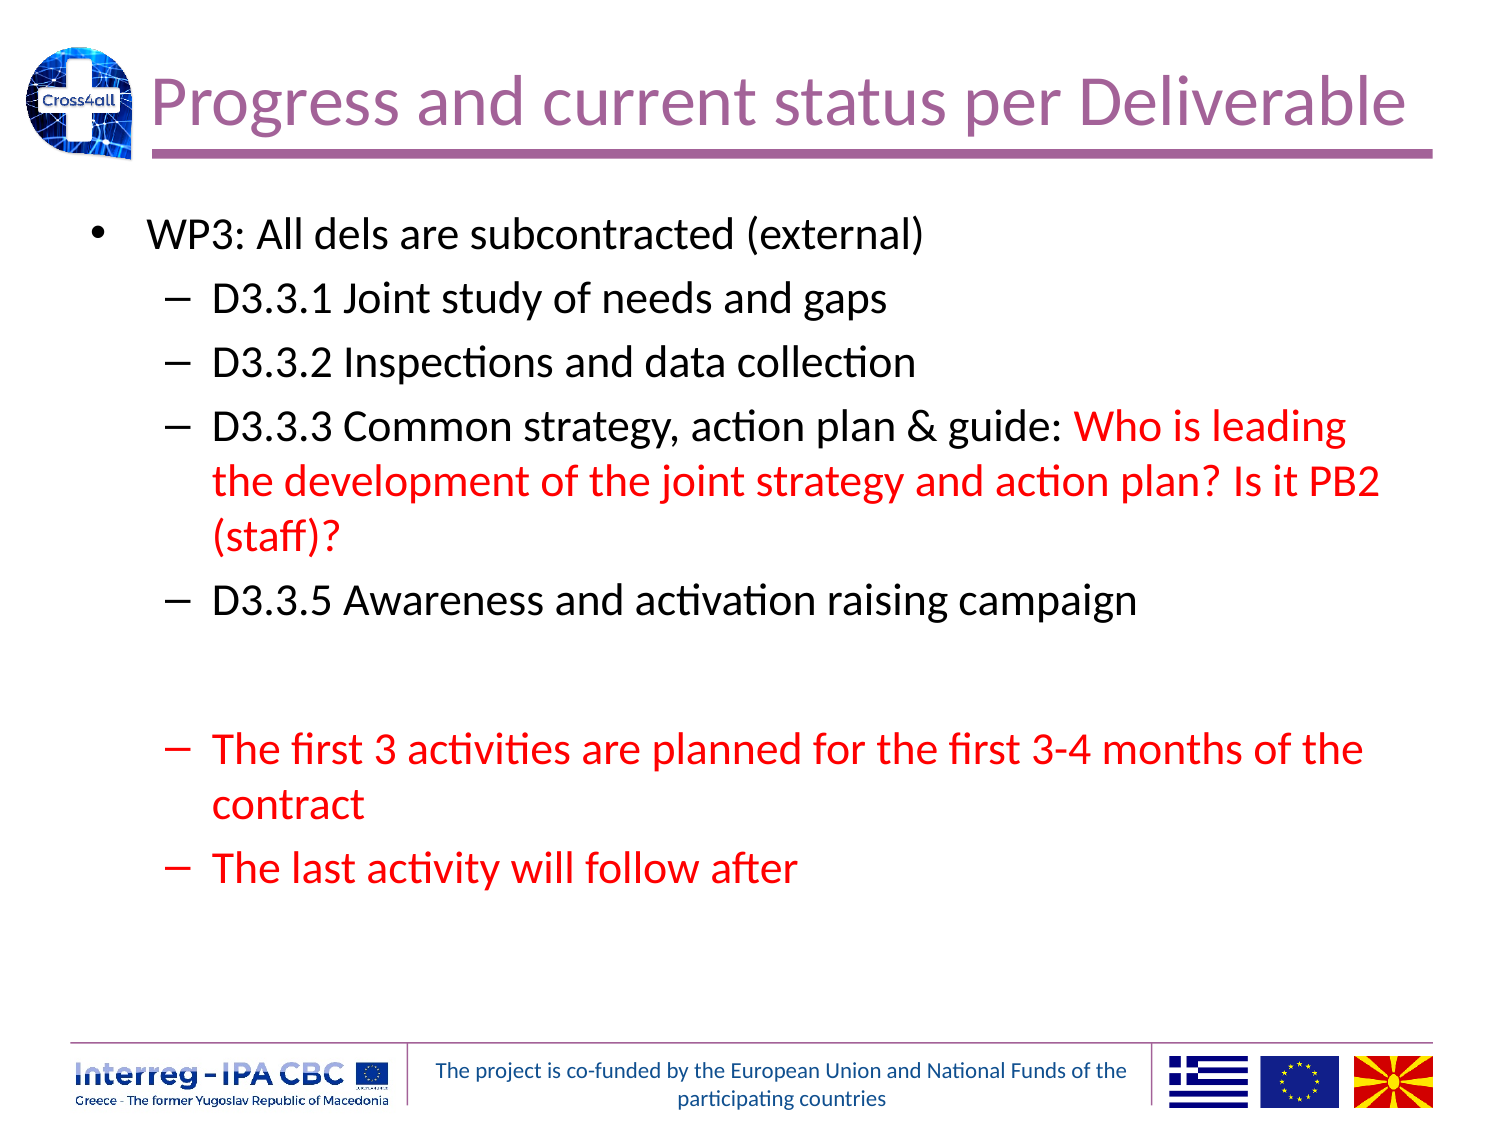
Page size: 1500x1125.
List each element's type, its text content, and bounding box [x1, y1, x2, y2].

picture [1133, 1045, 1452, 1122]
list WP3: All dels are subcontracted (external) D3.3.1 Joint study of needs and gaps D3.3.2 Inspections and data collection D3.3.3 Common strategy, action plan & guide: Who is leading the development of the joint strategy and action plan? Is it PB2 (staff)? D3.3.5 Awareness and activation raising campaign The first 3 activities are planned for the first 3-4 months of the contract The last activity will follow after [75, 196, 1425, 1005]
title Progress and current status per Deliverable [135, 45, 1425, 149]
picture [70, 1046, 396, 1115]
picture [20, 44, 136, 163]
